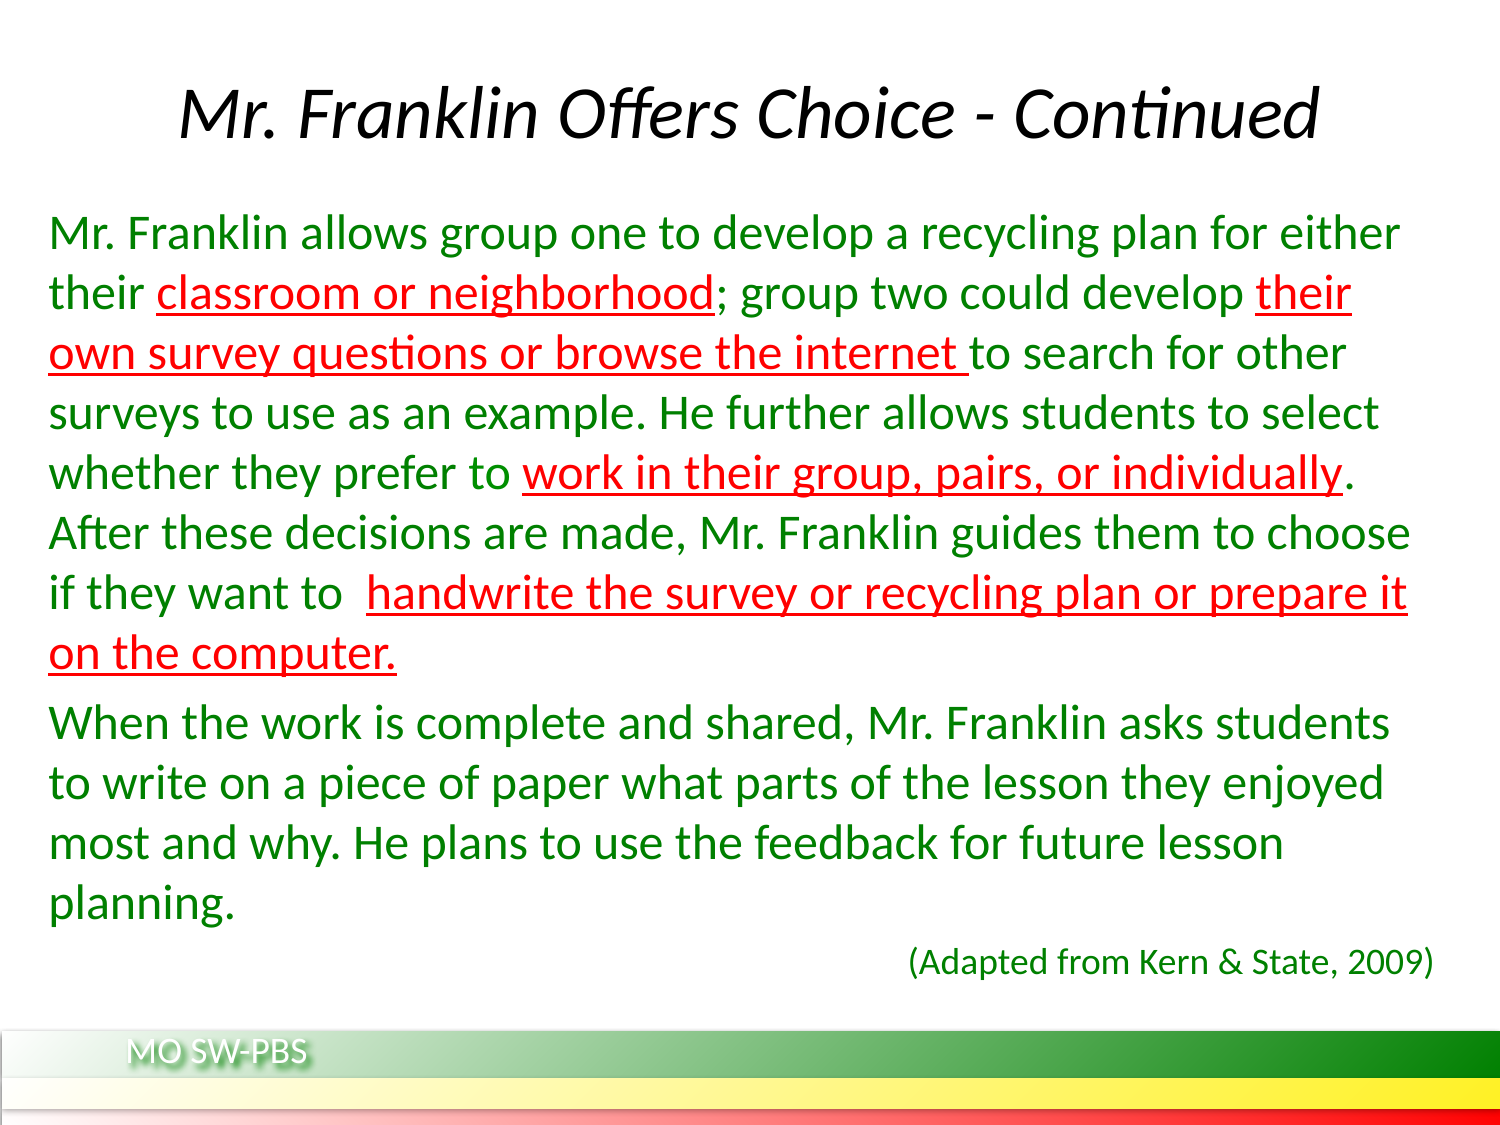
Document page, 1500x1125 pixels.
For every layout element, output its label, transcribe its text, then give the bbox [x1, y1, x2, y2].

list Mr. Franklin allows group one to develop a recycling plan for either their classroom or neighborhood; group two could develop their own survey questions or browse the internet to search for other surveys to use as an example. He further allows students to select whether they prefer to work in their group, pairs, or individually. After these decisions are made, Mr. Franklin guides them to choose if they want to handwrite the survey or recycling plan or prepare it on the computer. When the work is complete and shared, Mr. Franklin asks students to write on a piece of paper what parts of the lesson they enjoyed most and why. He plans to use the feedback for future lesson planning. (Adapted from Kern & State, 2009) [33, 192, 1450, 1017]
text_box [1, 1018, 1500, 1125]
title Mr. Franklin Offers Choice - Continued [75, 33, 1425, 183]
